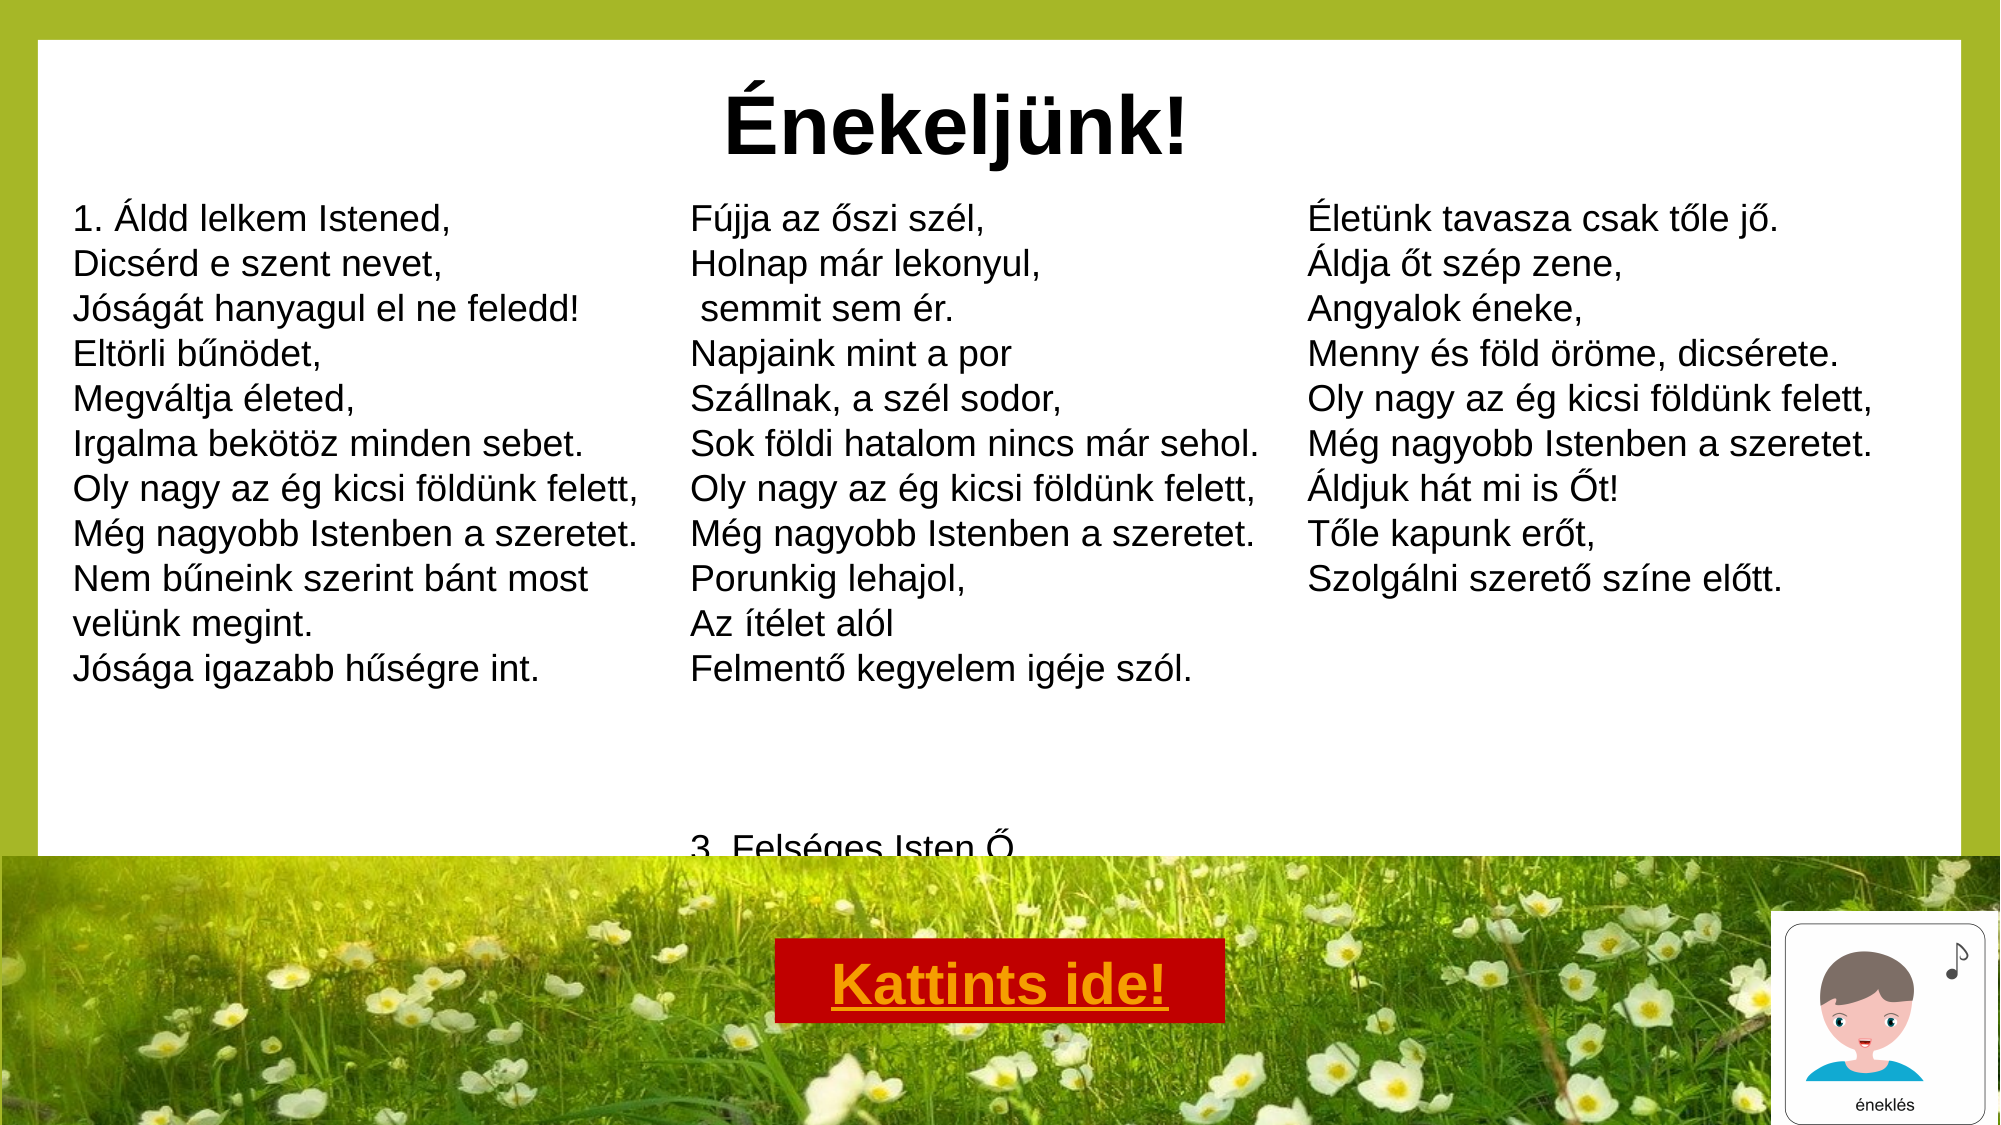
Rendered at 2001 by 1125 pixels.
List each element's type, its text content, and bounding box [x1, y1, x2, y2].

text_box 1. Áldd lelkem Istened, Dicsérd e szent nevet, Jóságát hanyagul el ne feledd! Eltörli bűnödet, Megváltja életed, Irgalma bekötöz minden sebet. Oly nagy az ég kicsi földünk felett, Még nagyobb Istenben a szeretet. Nem bűneink szerint bánt most velünk megint. Jósága igazabb hűségre int. 2. Réti virág ma él, Fújja az őszi szél, Holnap már lekonyul, semmit sem ér. Napjaink mint a por Szállnak, a szél sodor, Sok földi hatalom nincs már sehol. Oly nagy az ég kicsi földünk felett, Még nagyobb Istenben a szeretet. Porunkig lehajol, Az ítélet alól Felmentő kegyelem igéje szól. 3. Felséges Isten Ő, A fény és az erő. Életünk tavasza csak tőle jő. Áldja őt szép zene, Angyalok éneke, Menny és föld öröme, dicsérete. Oly nagy az ég kicsi földünk felett, Még nagyobb Istenben a szeretet. Áldjuk hát mi is Őt! Tőle kapunk erőt, Szolgálni szerető színe előtt. [57, 186, 1940, 853]
text_box Énekeljünk! [572, 63, 1342, 179]
picture [1, 855, 2000, 1125]
